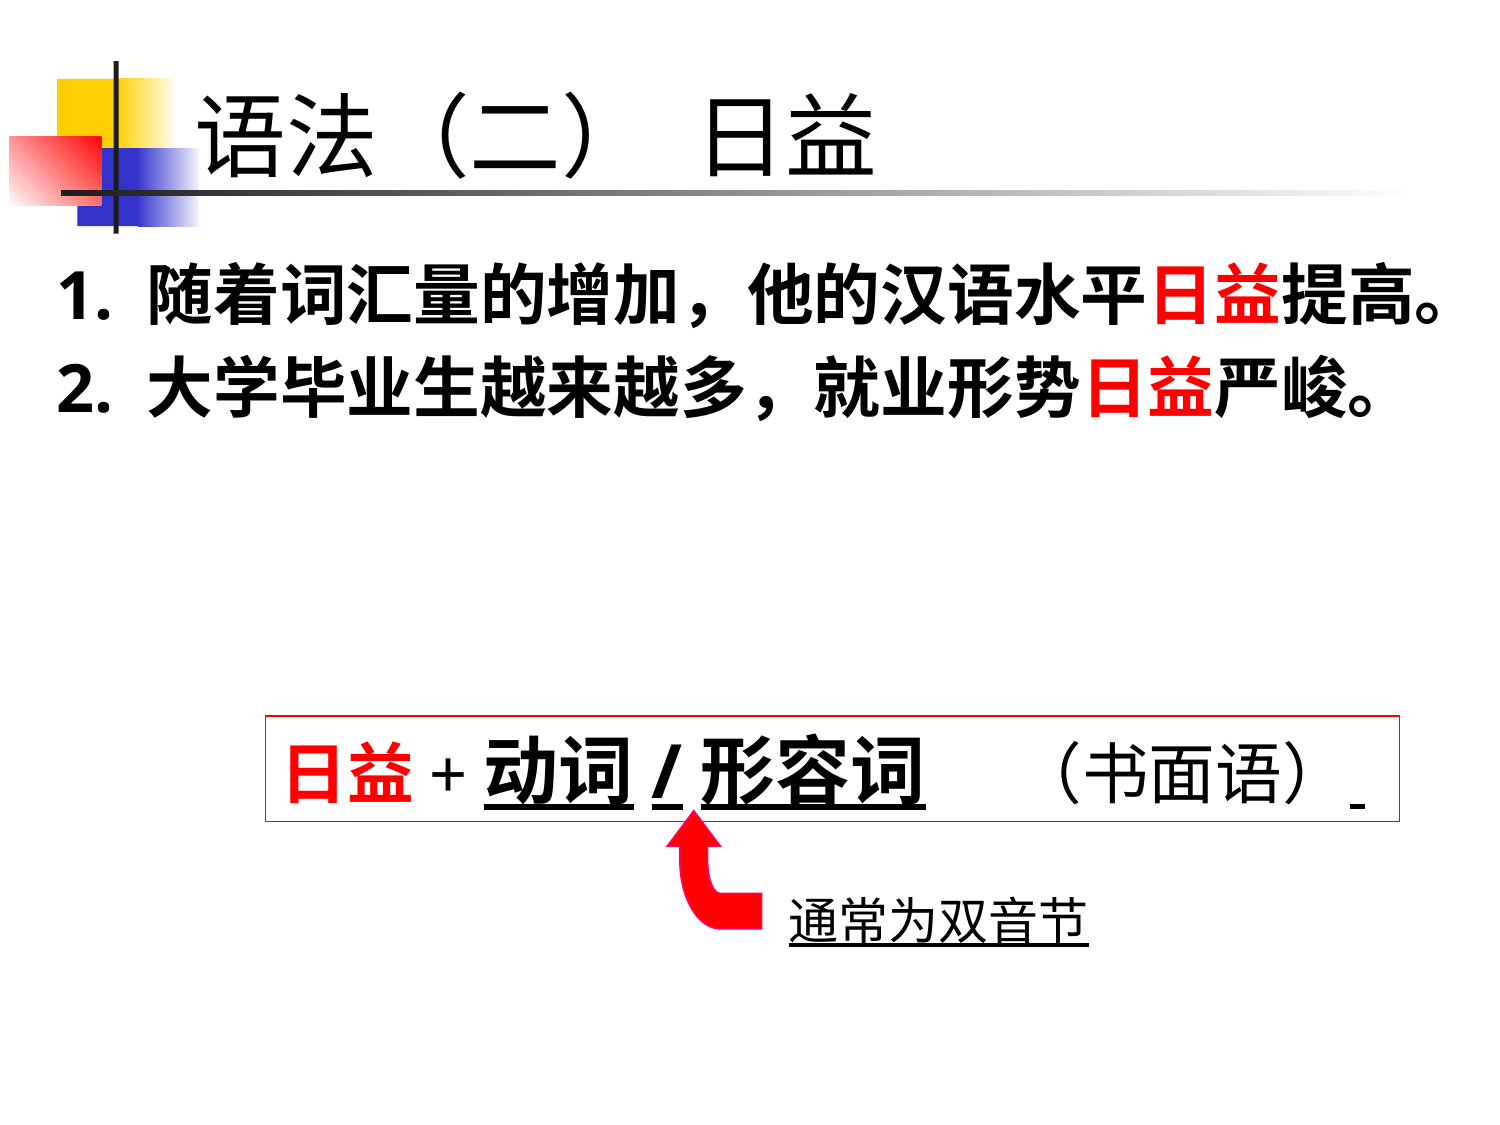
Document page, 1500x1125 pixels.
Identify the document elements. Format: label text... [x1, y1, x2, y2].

text_box [667, 810, 762, 929]
list 1. 随着词汇量的增加，他的汉语水平日益提高。 2. 大学毕业生越来越多，就业形势日益严峻。 [41, 245, 1500, 634]
text_box 日益+动词/形容词 （书面语） [265, 716, 1400, 822]
text_box 通常为双音节 [773, 881, 1117, 957]
title 语法（二） 日益 [179, 8, 1500, 197]
